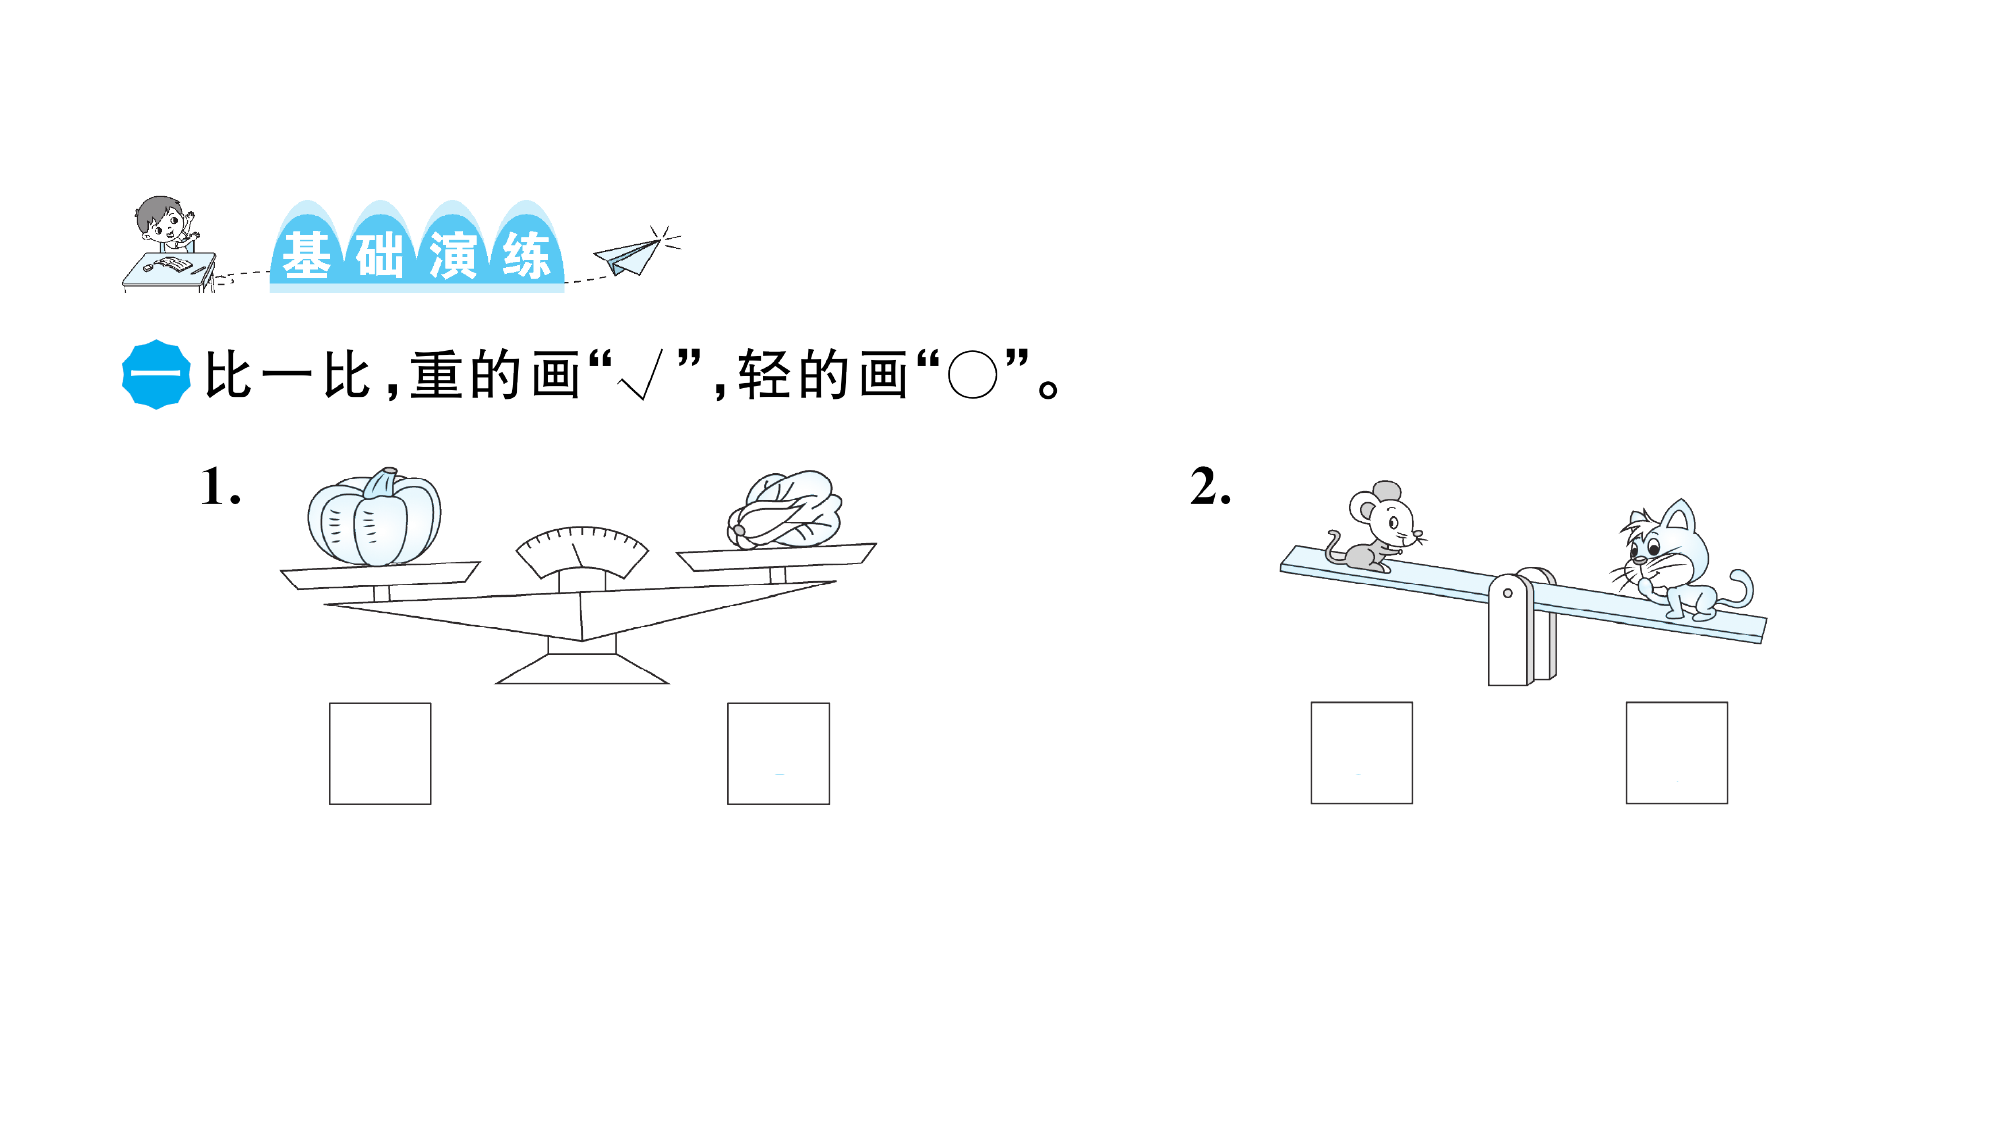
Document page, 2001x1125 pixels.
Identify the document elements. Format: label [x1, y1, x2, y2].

picture [118, 177, 2000, 832]
